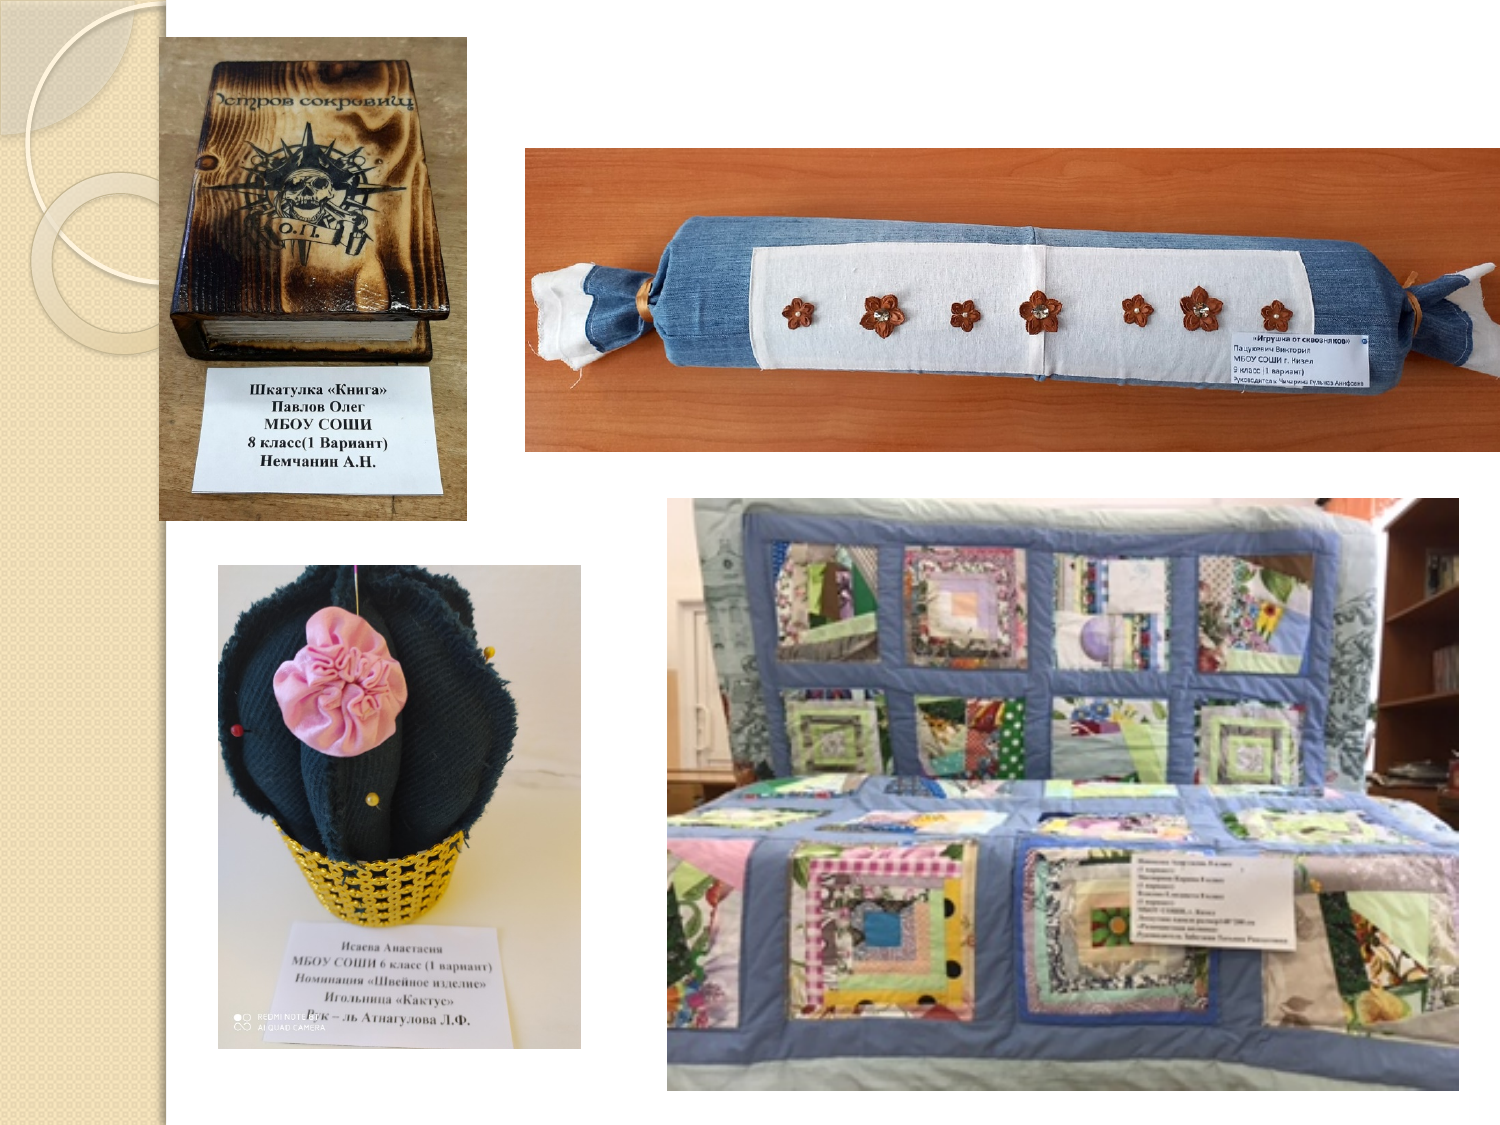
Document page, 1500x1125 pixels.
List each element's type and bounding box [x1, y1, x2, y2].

list [667, 497, 1459, 1091]
picture [218, 565, 581, 1049]
picture [525, 148, 1500, 452]
picture [159, 36, 467, 522]
